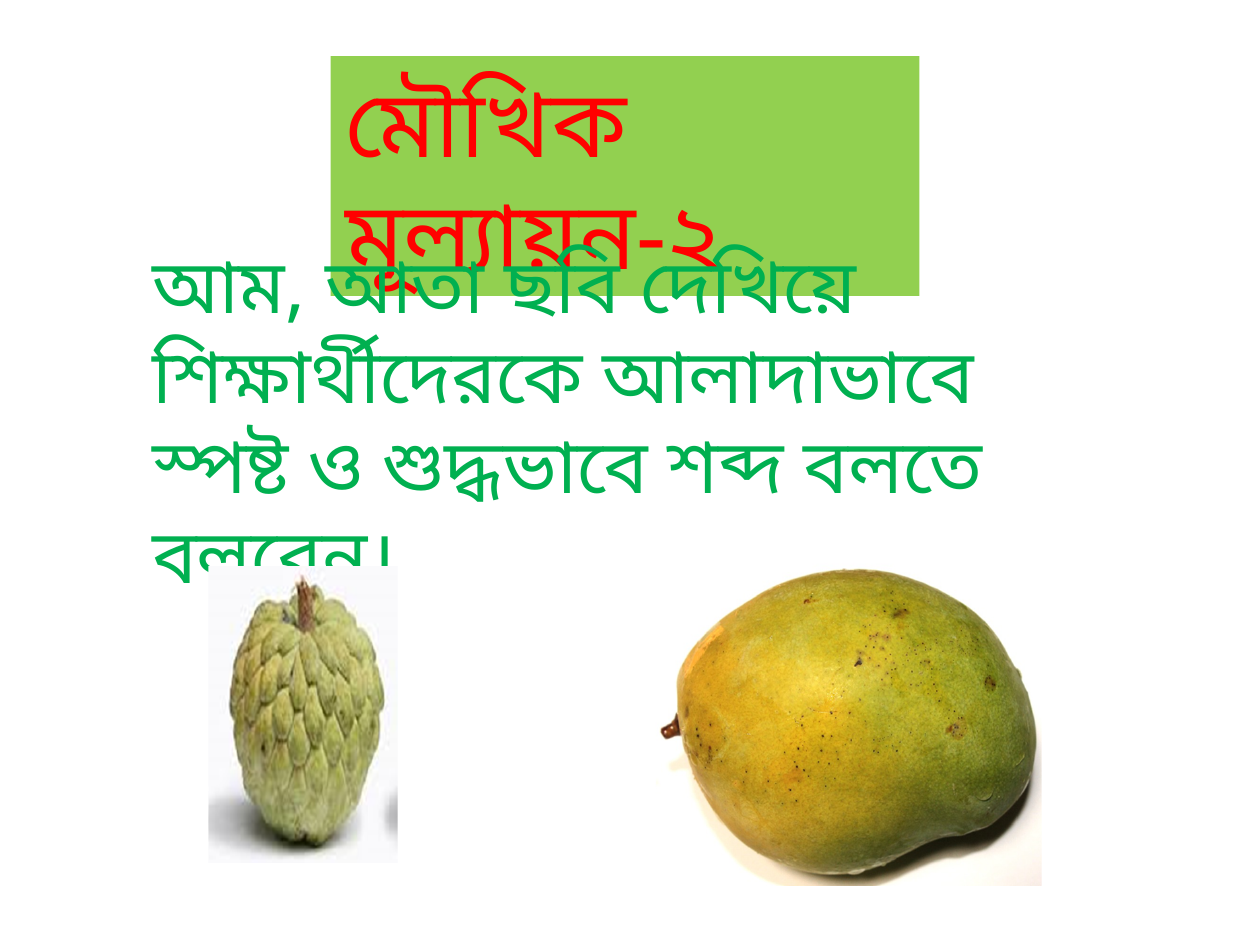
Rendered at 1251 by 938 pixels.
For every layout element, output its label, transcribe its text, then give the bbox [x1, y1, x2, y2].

text_box মৌখিক মূল্যায়ন-২ [330, 56, 920, 231]
picture [208, 565, 398, 864]
text_box আম, আতা ছবি দেখিয়ে শিক্ষার্থীদেরকে আলাদাভাবে স্পষ্ট ও শুদ্ধভাবে শব্দ বলতে বলবেন। [137, 231, 1113, 607]
picture [655, 558, 1042, 886]
